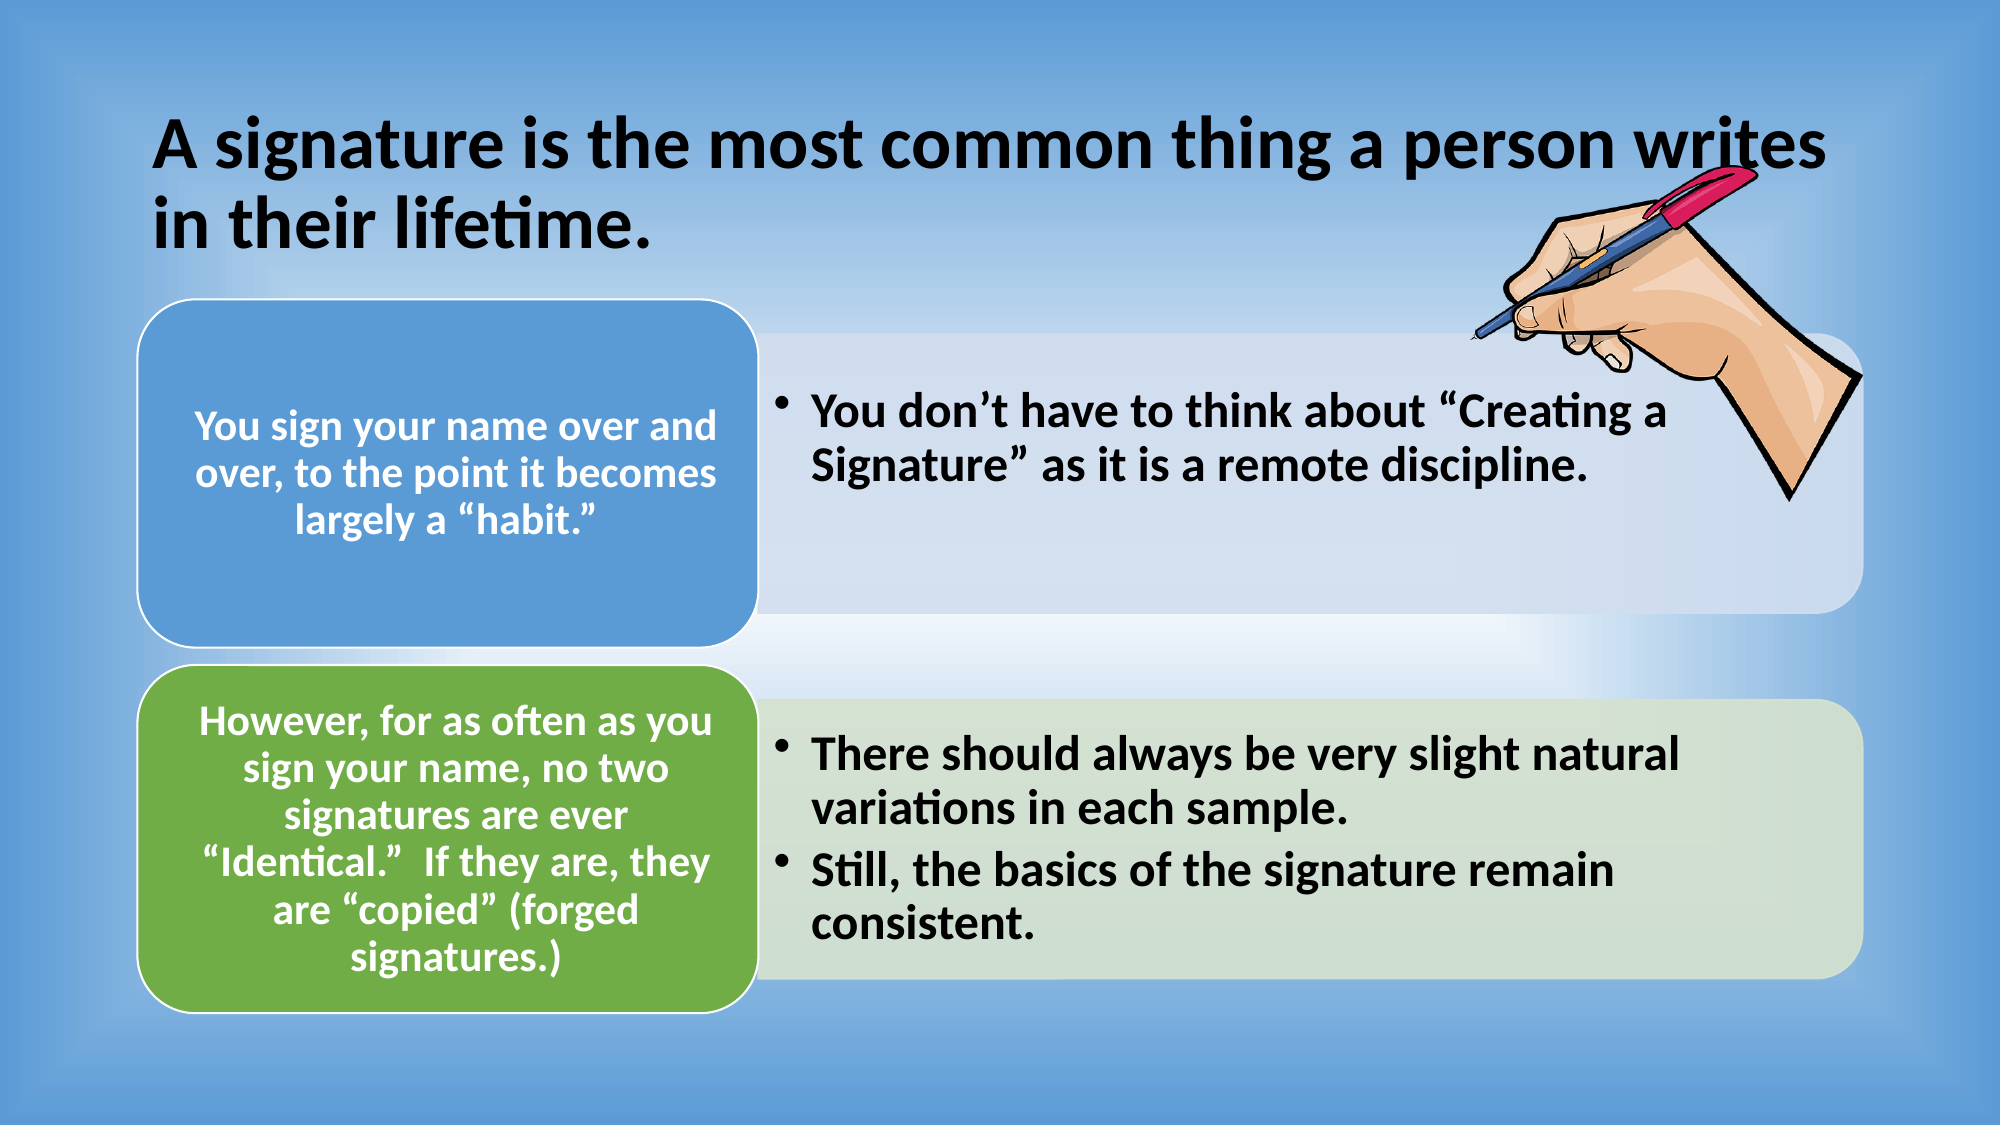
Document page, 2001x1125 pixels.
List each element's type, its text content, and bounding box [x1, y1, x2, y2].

text_box [0, 0, 2000, 1125]
picture [1470, 164, 1863, 502]
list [137, 299, 1863, 1014]
title A signature is the most common thing a person writes in their lifetime. [137, 91, 1863, 278]
